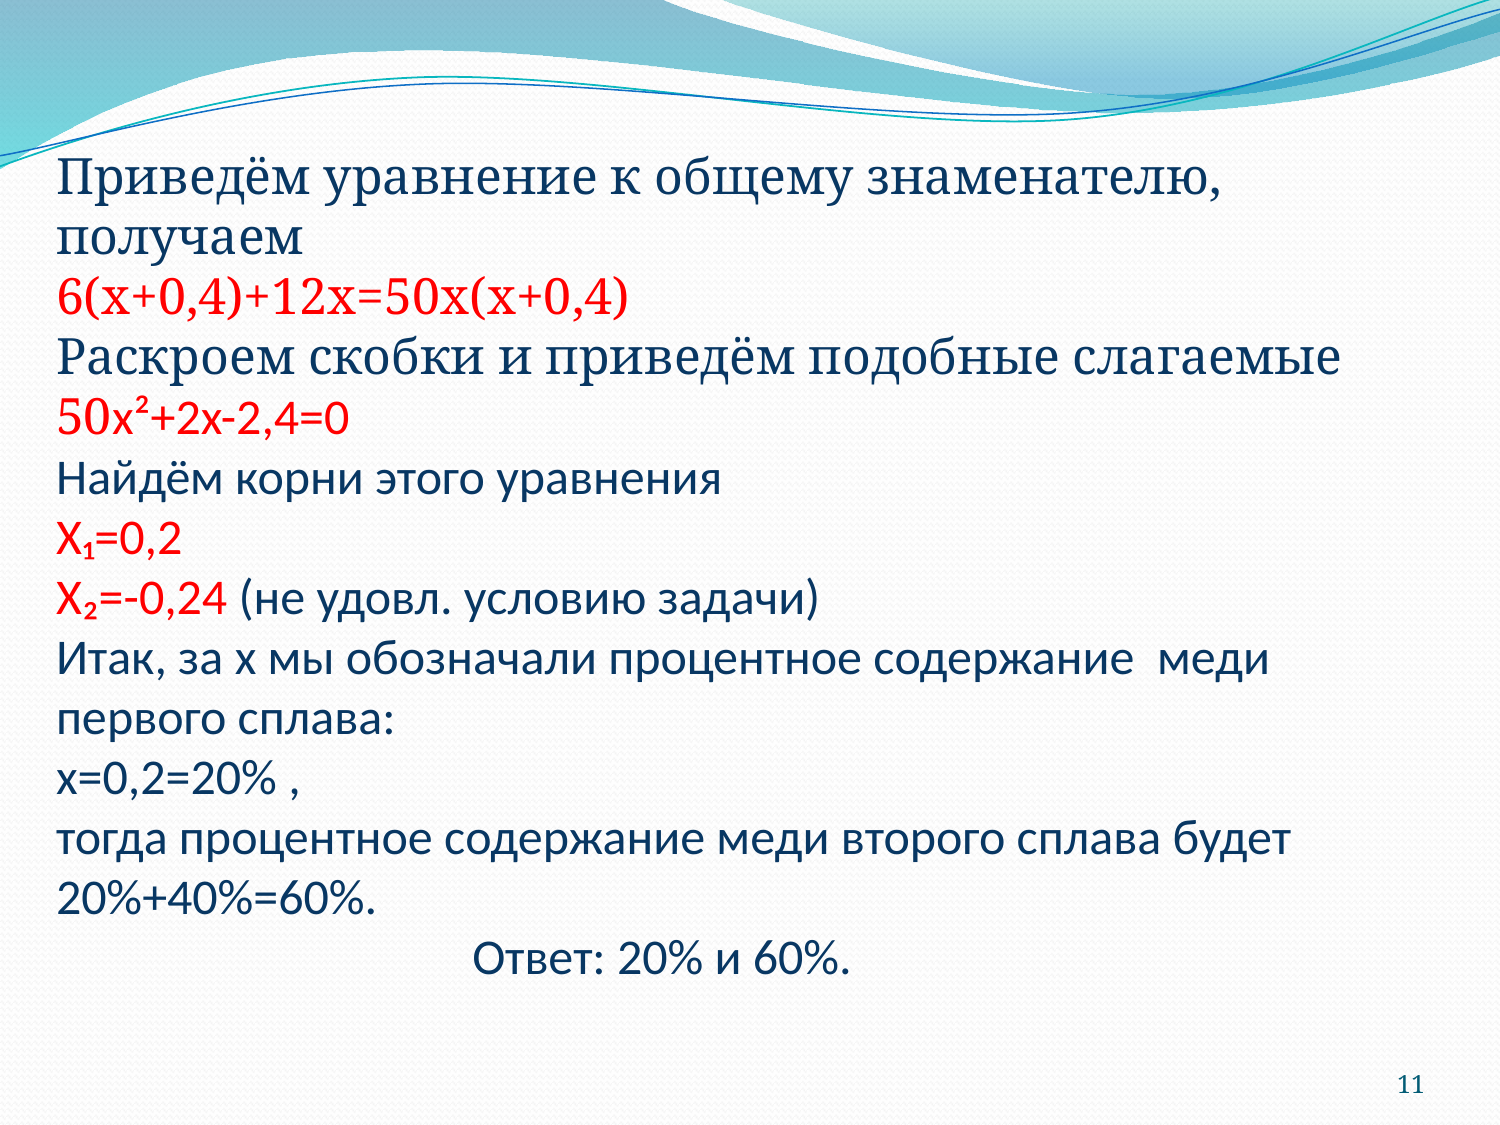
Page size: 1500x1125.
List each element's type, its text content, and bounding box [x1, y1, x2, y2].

text_box Приведём уравнение к общему знаменателю, получаем 6(x+0,4)+12x=50x(x+0,4) Раскроем скобки и приведём подобные слагаемые 50x²+2x-2,4=0 Найдём корни этого уравнения X₁=0,2 X₂=-0,24 (не удовл. условию задачи) Итак, за x мы обозначали процентное содержание меди первого сплава: x=0,2=20% , тогда процентное содержание меди второго сплава будет 20%+40%=60%. Ответ: 20% и 60%. [41, 137, 1459, 992]
slide_number 11 [1299, 1042, 1425, 1103]
